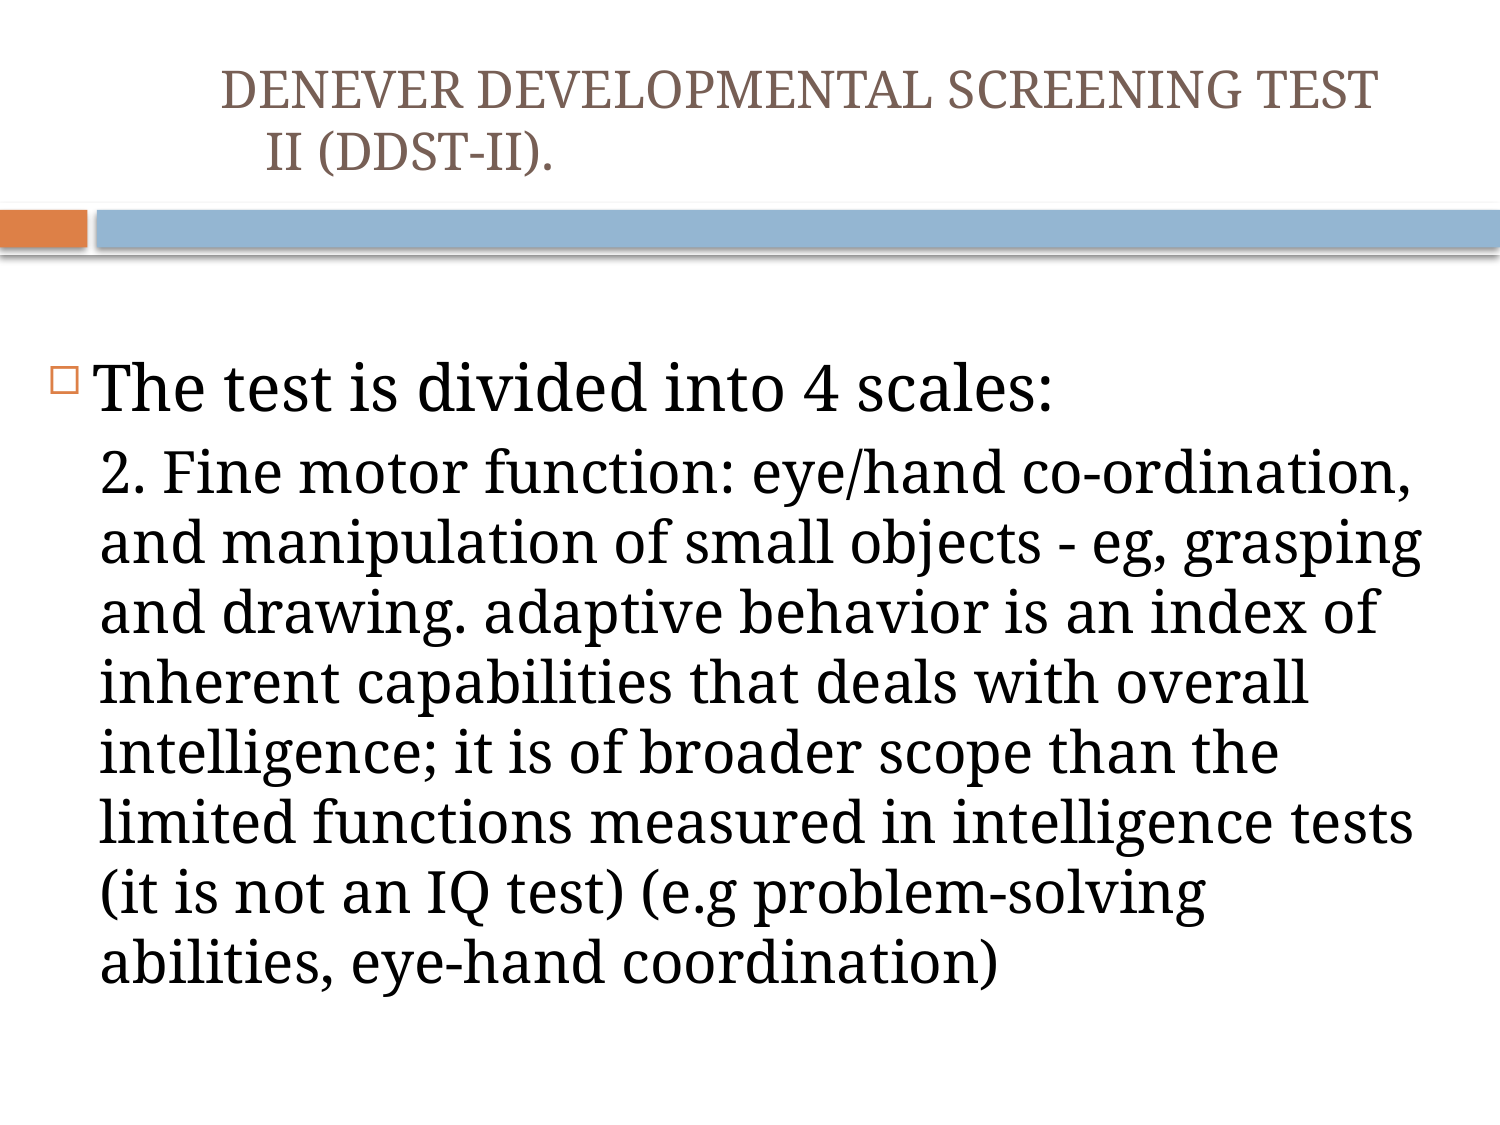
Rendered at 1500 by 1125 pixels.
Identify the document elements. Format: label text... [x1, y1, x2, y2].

list The test is divided into 4 scales: 2. Fine motor function: eye/hand co-ordination, and manipulation of small objects - eg, grasping and drawing. adaptive behavior is an index of inherent capabilities that deals with overall intelligence; it is of broader scope than the limited functions measured in intelligence tests (it is not an IQ test) (e.g problem-solving abilities, eye-hand coordination) [24, 262, 1463, 1076]
title DENEVER DEVELOPMENTAL SCREENING TEST II (DDST-II). [100, 37, 1439, 201]
